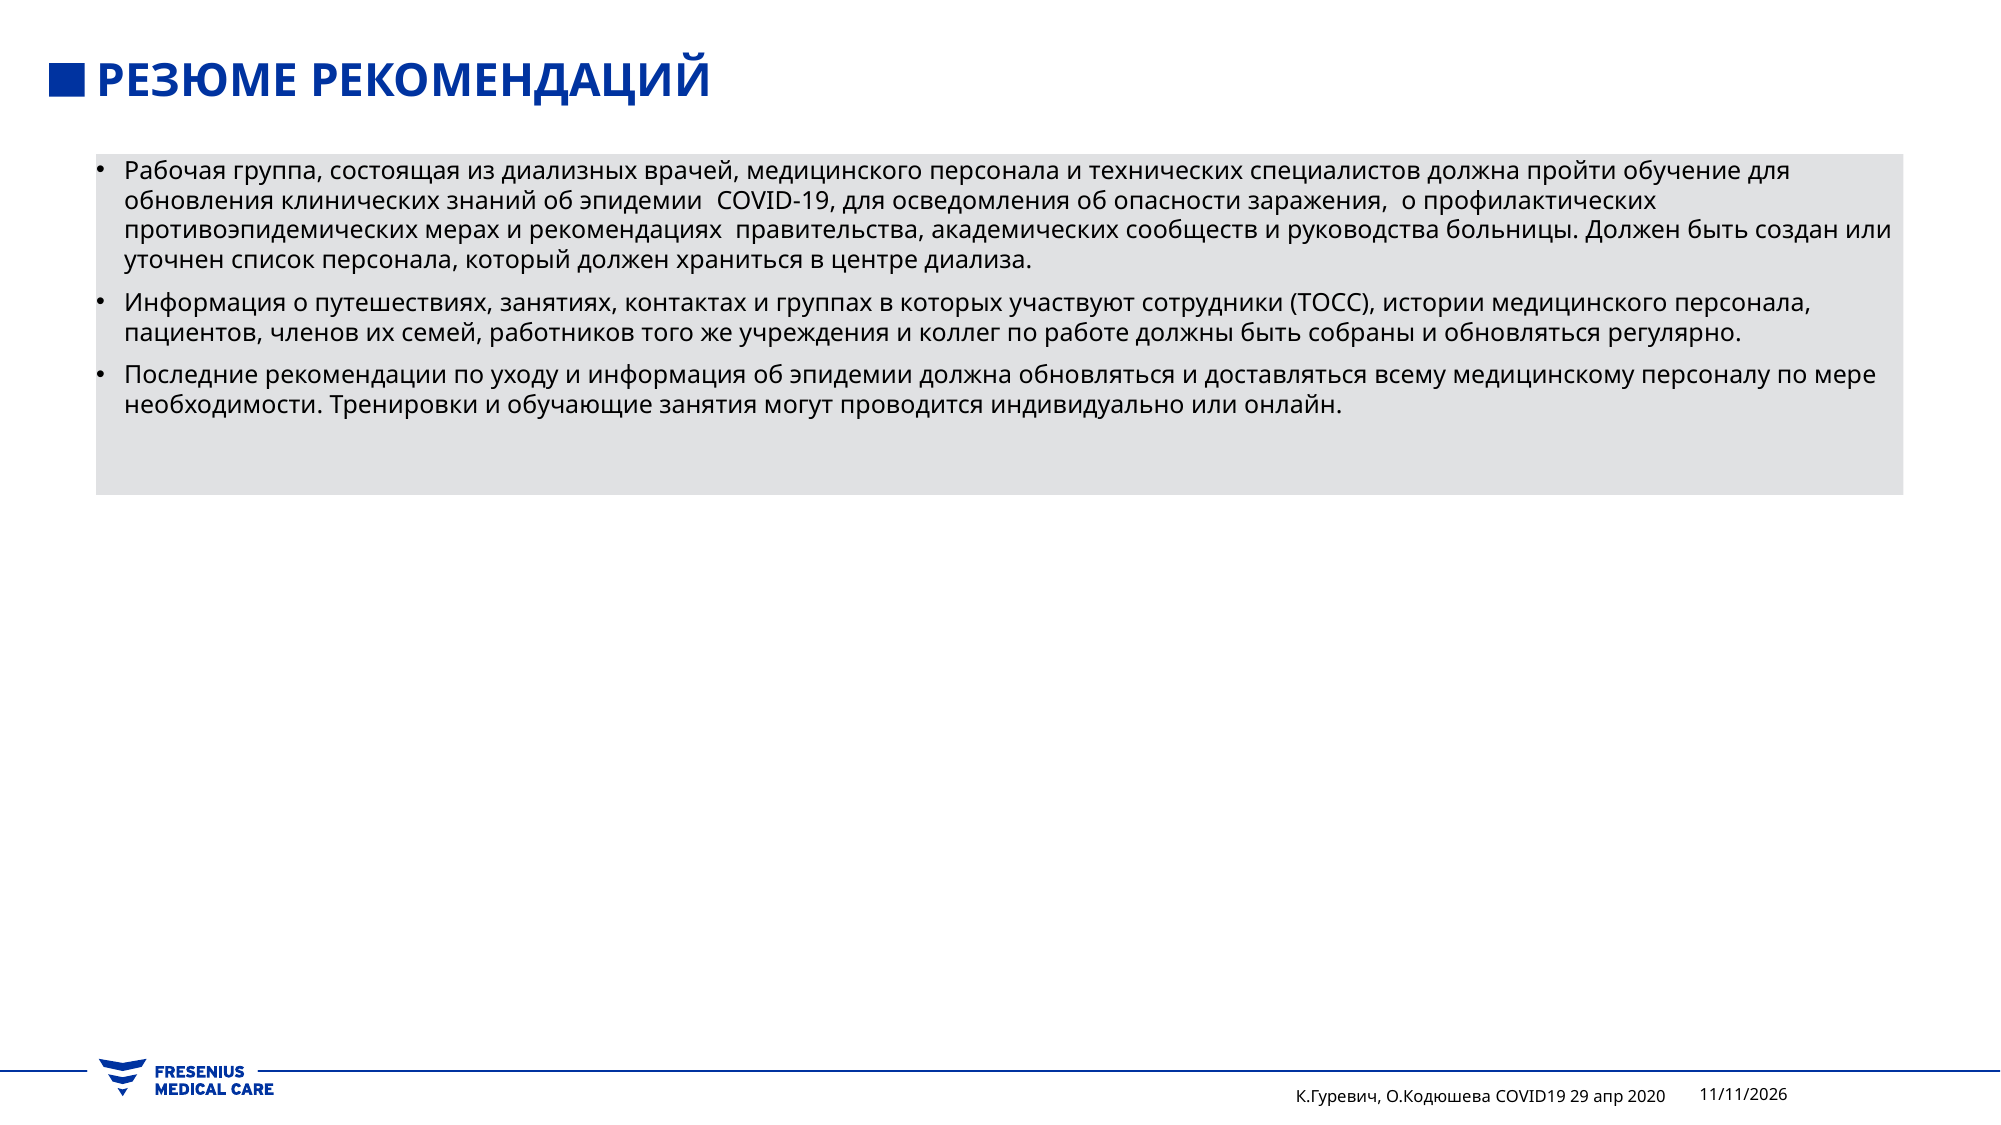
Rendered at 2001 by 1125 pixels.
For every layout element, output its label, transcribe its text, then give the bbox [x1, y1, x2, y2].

footer К.Гуревич, О.Кодюшева COVID19 29 апр 2020 [951, 1083, 1666, 1108]
list Рабочая группа, состоящая из диализных врачей, медицинского персонала и технических специалистов должна пройти обучение для обновления клинических знаний об эпидемии COVID-19, для осведомления об опасности заражения, о профилактических противоэпидемических мерах и рекомендациях правительства, академических сообществ и руководства больницы. Должен быть создан или уточнен список персонала, который должен храниться в центре диализа. Информация о путешествиях, занятиях, контактах и группах в которых участвуют сотрудники (TOCC), истории медицинского персонала, пациентов, членов их семей, работников того же учреждения и коллег по работе должны быть собраны и обновляться регулярно. Последние рекомендации по уходу и информация об эпидемии должна обновляться и доставляться всему медицинскому персоналу по мере необходимости. Тренировки и обучающие занятия могут проводится индивидуально или онлайн. [96, 154, 1904, 495]
title Резюме рекомендаций [96, 56, 1904, 154]
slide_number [1684, 1083, 1788, 1108]
